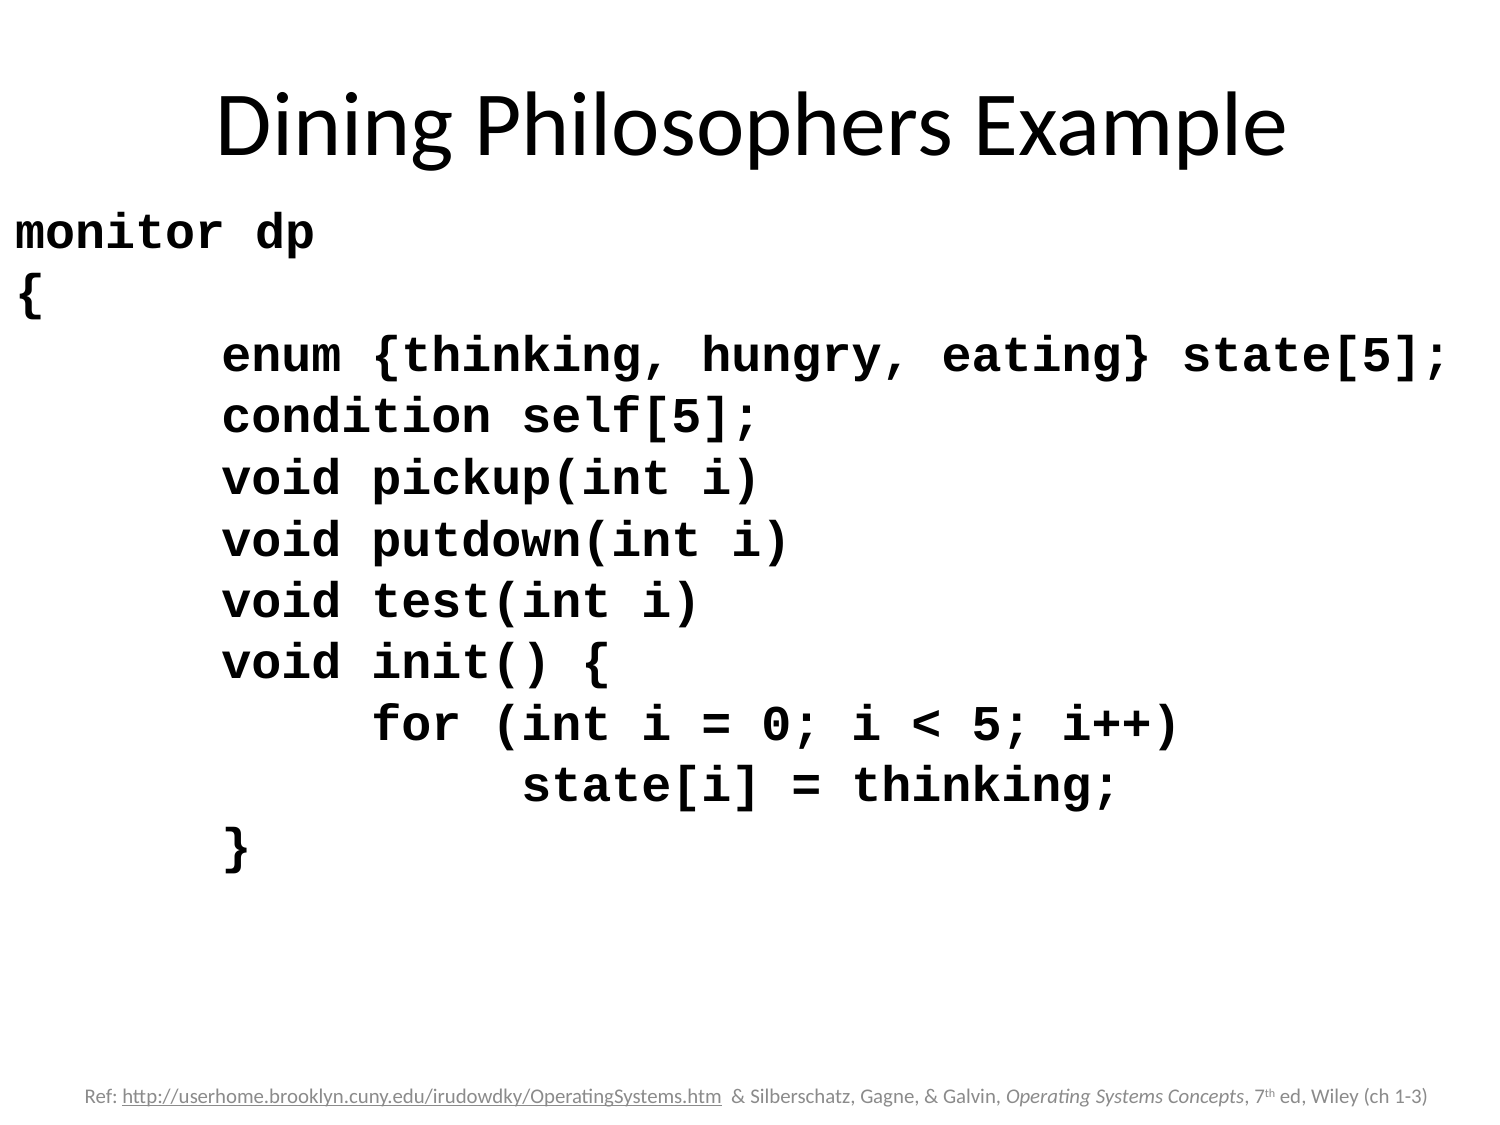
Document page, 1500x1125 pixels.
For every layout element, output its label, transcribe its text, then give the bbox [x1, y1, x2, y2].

footer Ref: http://userhome.brooklyn.cuny.edu/irudowdky/OperatingSystems.htm & Silberschatz, Gagne, & Galvin, Operating Systems Concepts, 7th ed, Wiley (ch 1-3) [37, 1065, 1475, 1125]
title Dining Philosophers Example [40, 25, 1466, 197]
list monitor dp { enum {thinking, hungry, eating} state[5]; condition self[5]; void pickup(int i) void putdown(int i) void test(int i) void init() { for (int i = 0; i < 5; i++) state[i] = thinking; } [0, 197, 1500, 903]
